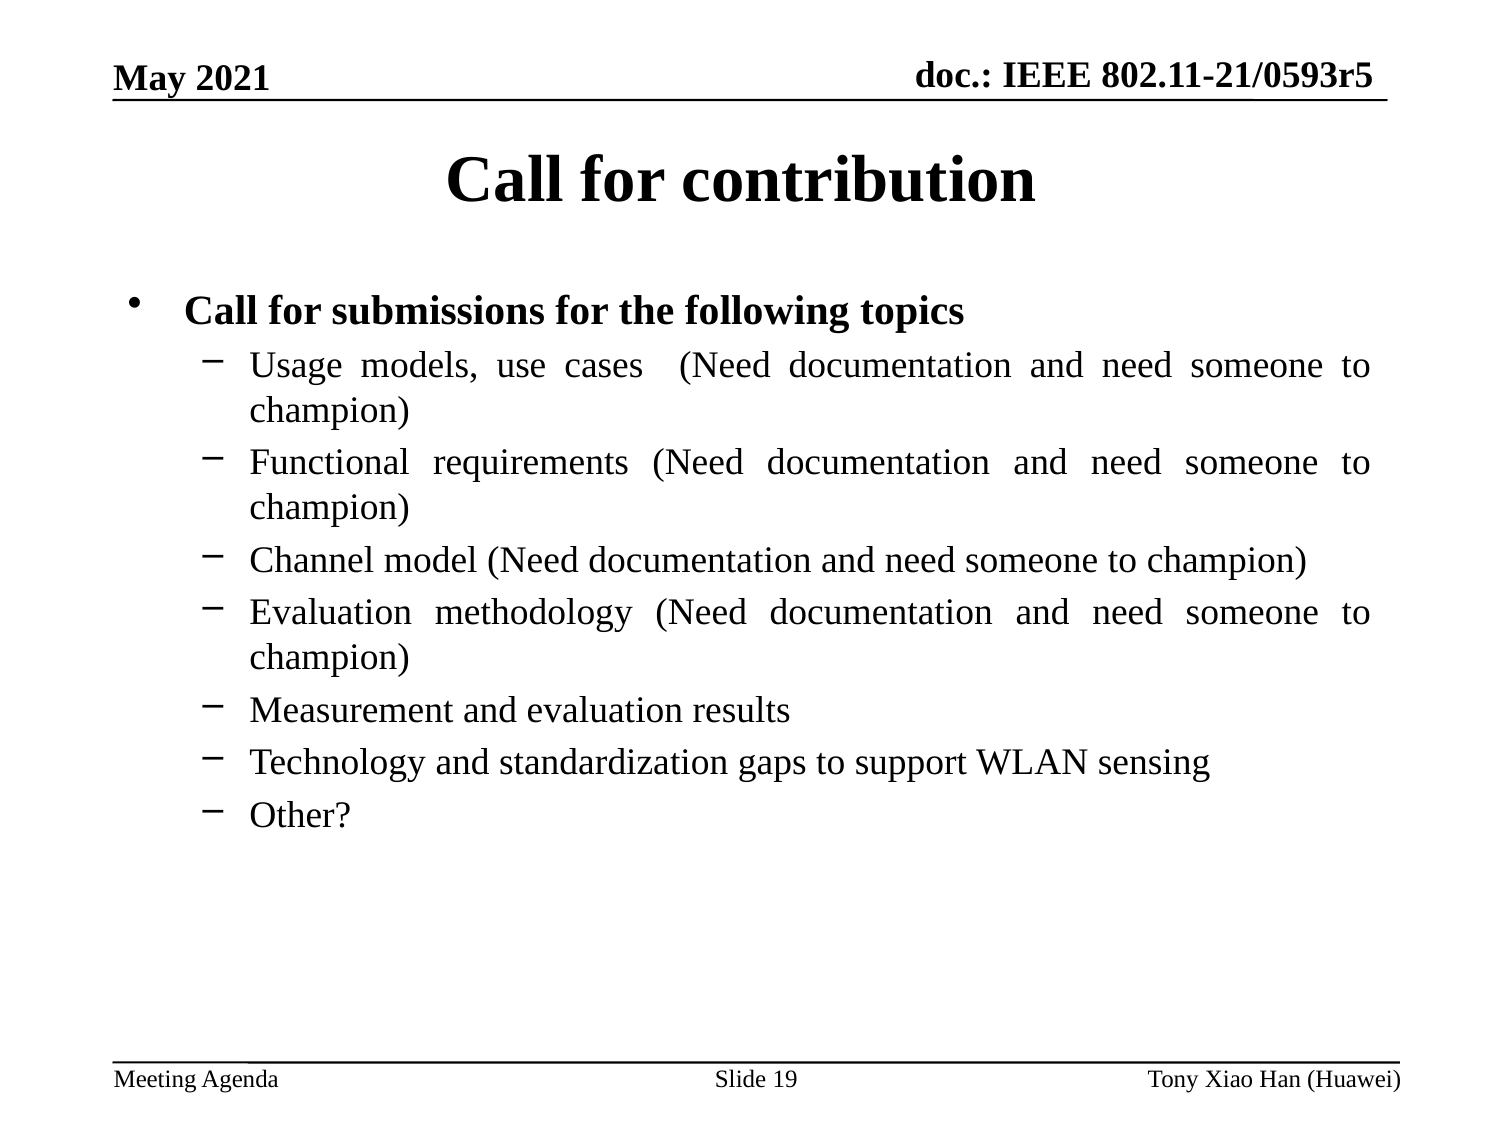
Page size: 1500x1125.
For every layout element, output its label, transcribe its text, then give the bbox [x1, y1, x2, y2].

footer Tony Xiao Han (Huawei) [999, 1061, 1402, 1093]
text_box Call for contribution [112, 87, 1388, 263]
slide_number Slide 19 [712, 1061, 800, 1093]
text_box Call for submissions for the following topics Usage models, use cases (Need documentation and need someone to champion) Functional requirements (Need documentation and need someone to champion) Channel model (Need documentation and need someone to champion) Evaluation methodology (Need documentation and need someone to champion) Measurement and evaluation results Technology and standardization gaps to support WLAN sensing Other? [112, 275, 1388, 1050]
